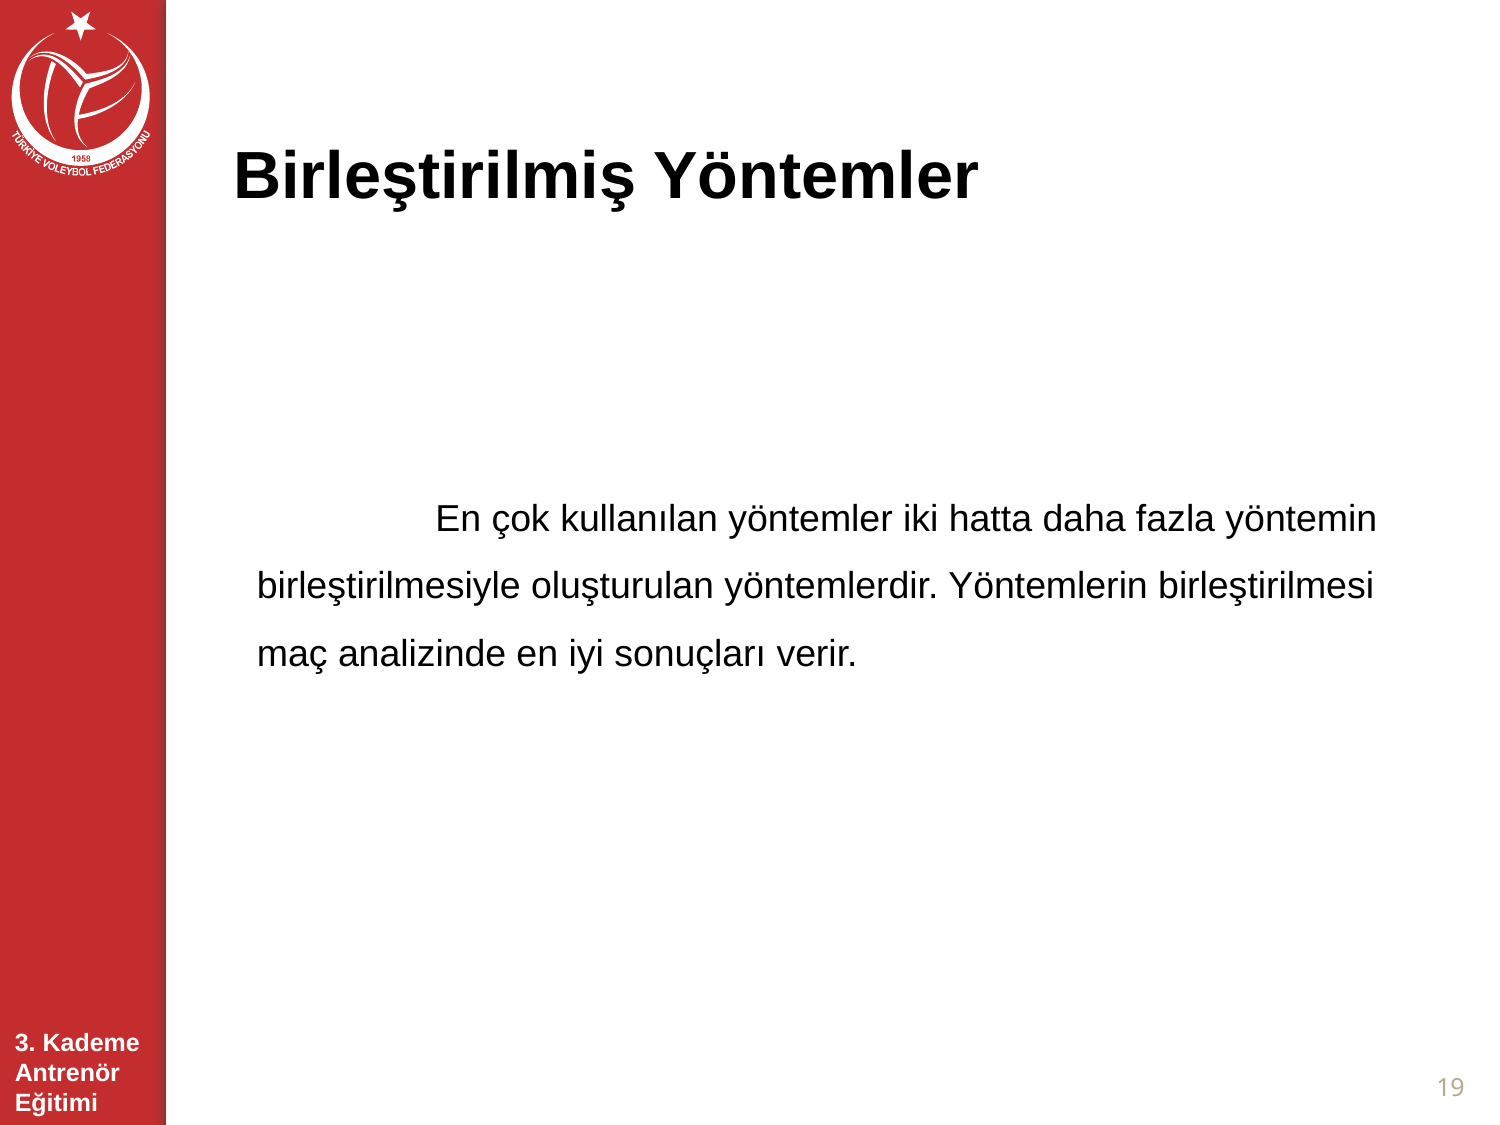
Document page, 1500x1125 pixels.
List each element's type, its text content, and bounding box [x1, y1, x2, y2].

text_box En çok kullanılan yöntemler iki hatta daha fazla yöntemin birleştirilmesiyle oluşturulan yöntemlerdir. Yöntemlerin birleştirilmesi maç analizinde en iyi sonuçları verir. [242, 464, 1412, 682]
text_box Birleştirilmiş Yöntemler [218, 124, 1081, 220]
slide_number 19 [1413, 1034, 1488, 1113]
